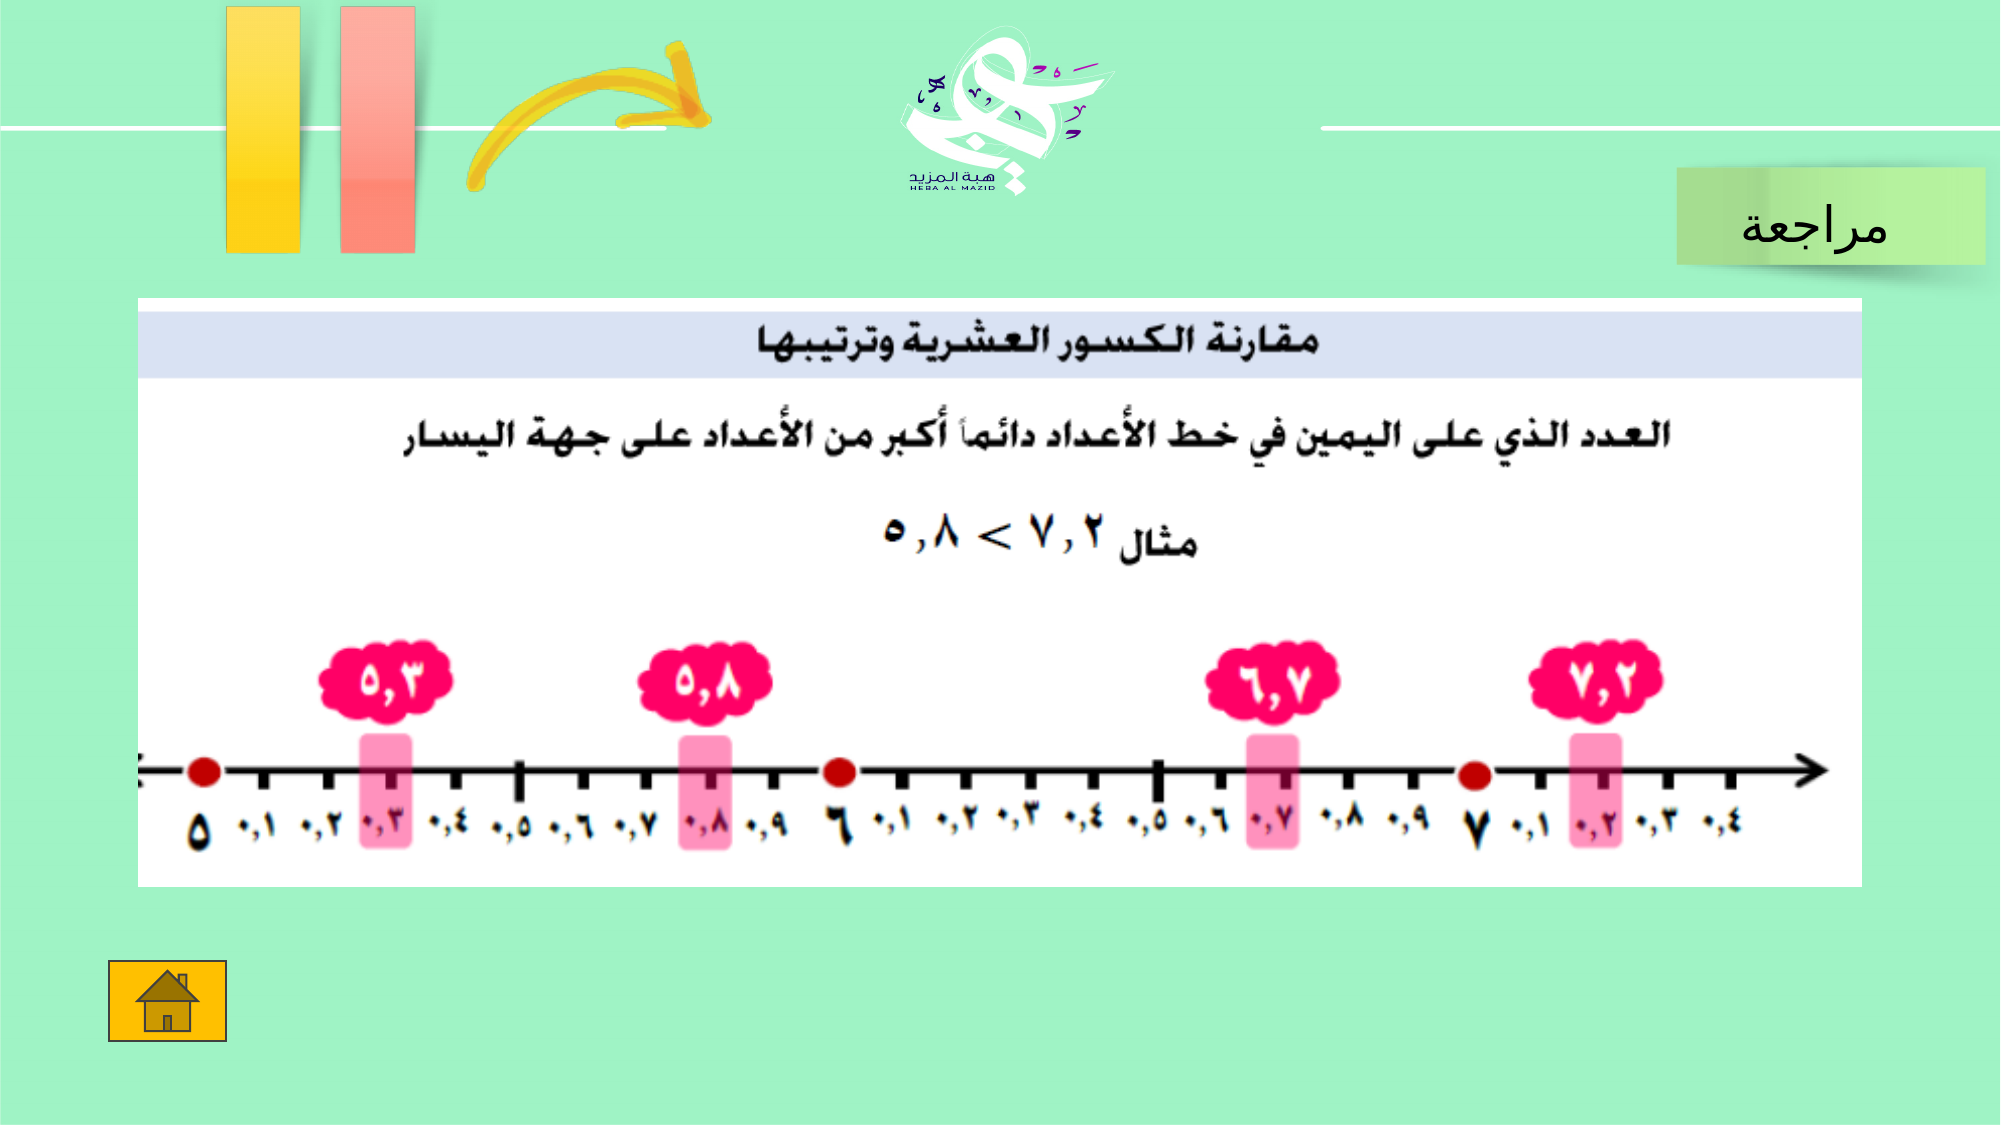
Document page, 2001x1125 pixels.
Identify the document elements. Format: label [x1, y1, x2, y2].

text_box [108, 960, 227, 1042]
picture [0, 0, 2001, 1125]
text_box [1618, 131, 2000, 316]
